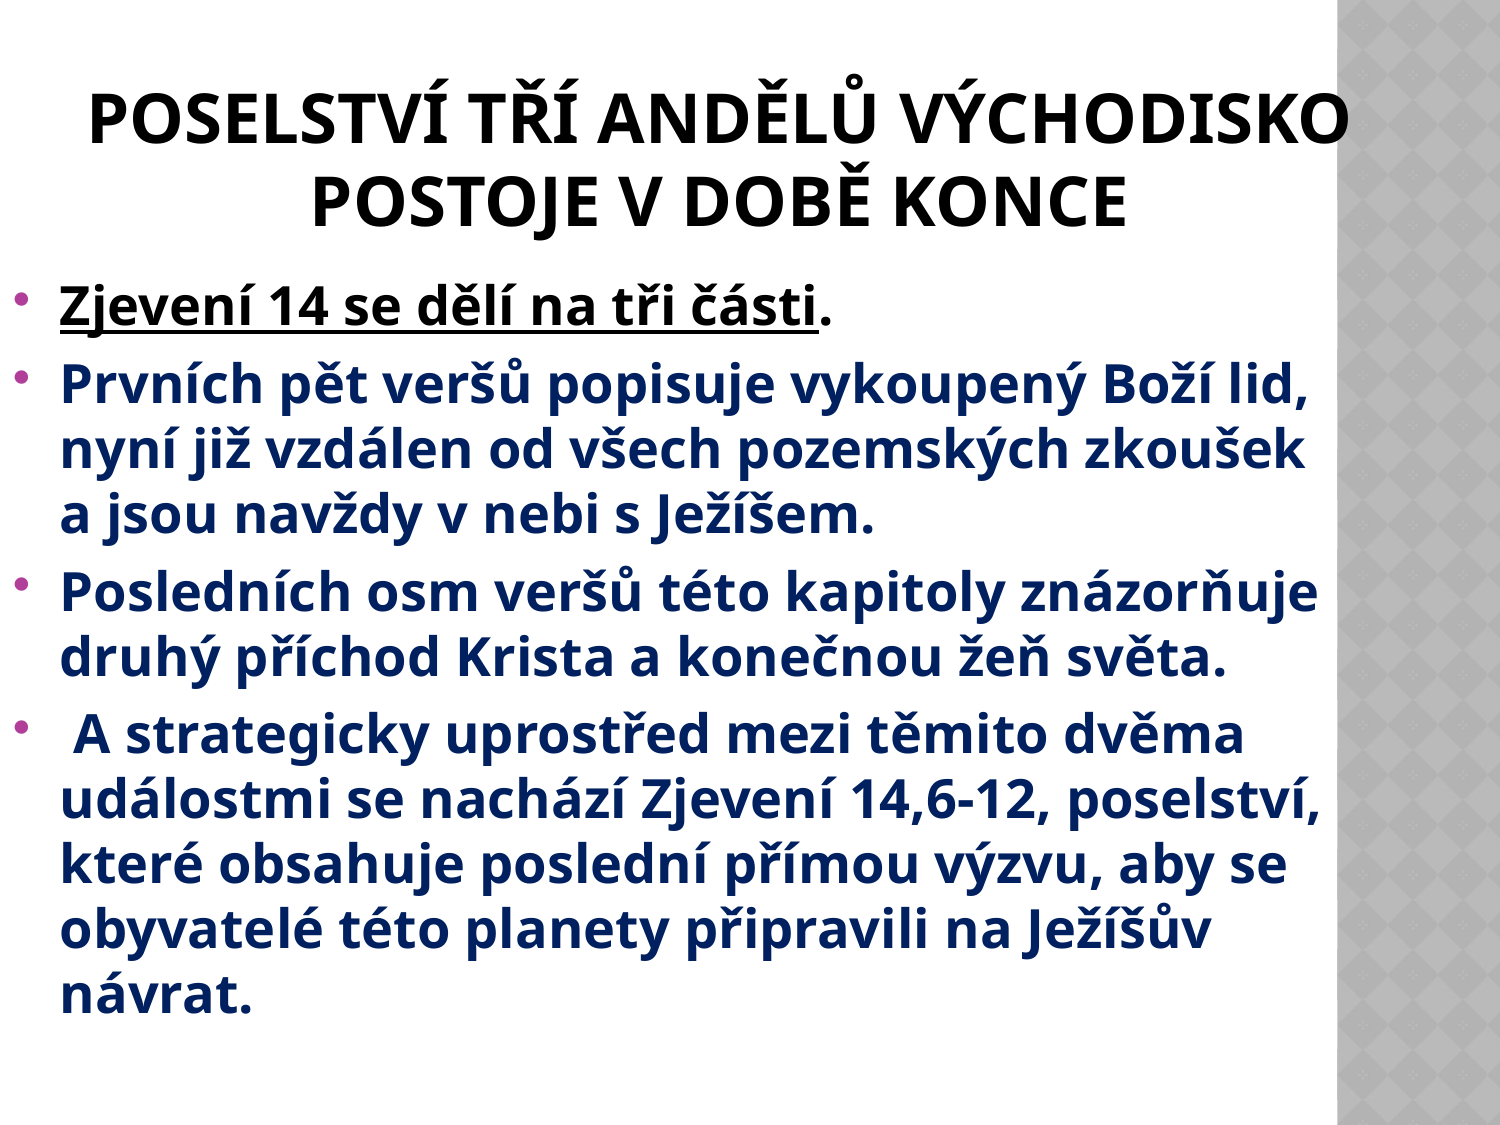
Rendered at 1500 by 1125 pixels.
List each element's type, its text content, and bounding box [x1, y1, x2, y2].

list Zjevení 14 se dělí na tři části. Prvních pět veršů popisuje vykoupený Boží lid, nyní již vzdálen od všech pozemských zkoušek a jsou navždy v nebi s Ježíšem. Posledních osm veršů této kapitoly znázorňuje druhý příchod Krista a konečnou žeň světa. A strategicky uprostřed mezi těmito dvěma událostmi se nachází Zjevení 14,6-12, poselství, které obsahuje poslední přímou výzvu, aby se obyvatelé této planety připravili na Ježíšův návrat. [0, 264, 1353, 1125]
title poselstVí tří andělů Východisko postoje V doBě konce [75, 52, 1365, 240]
